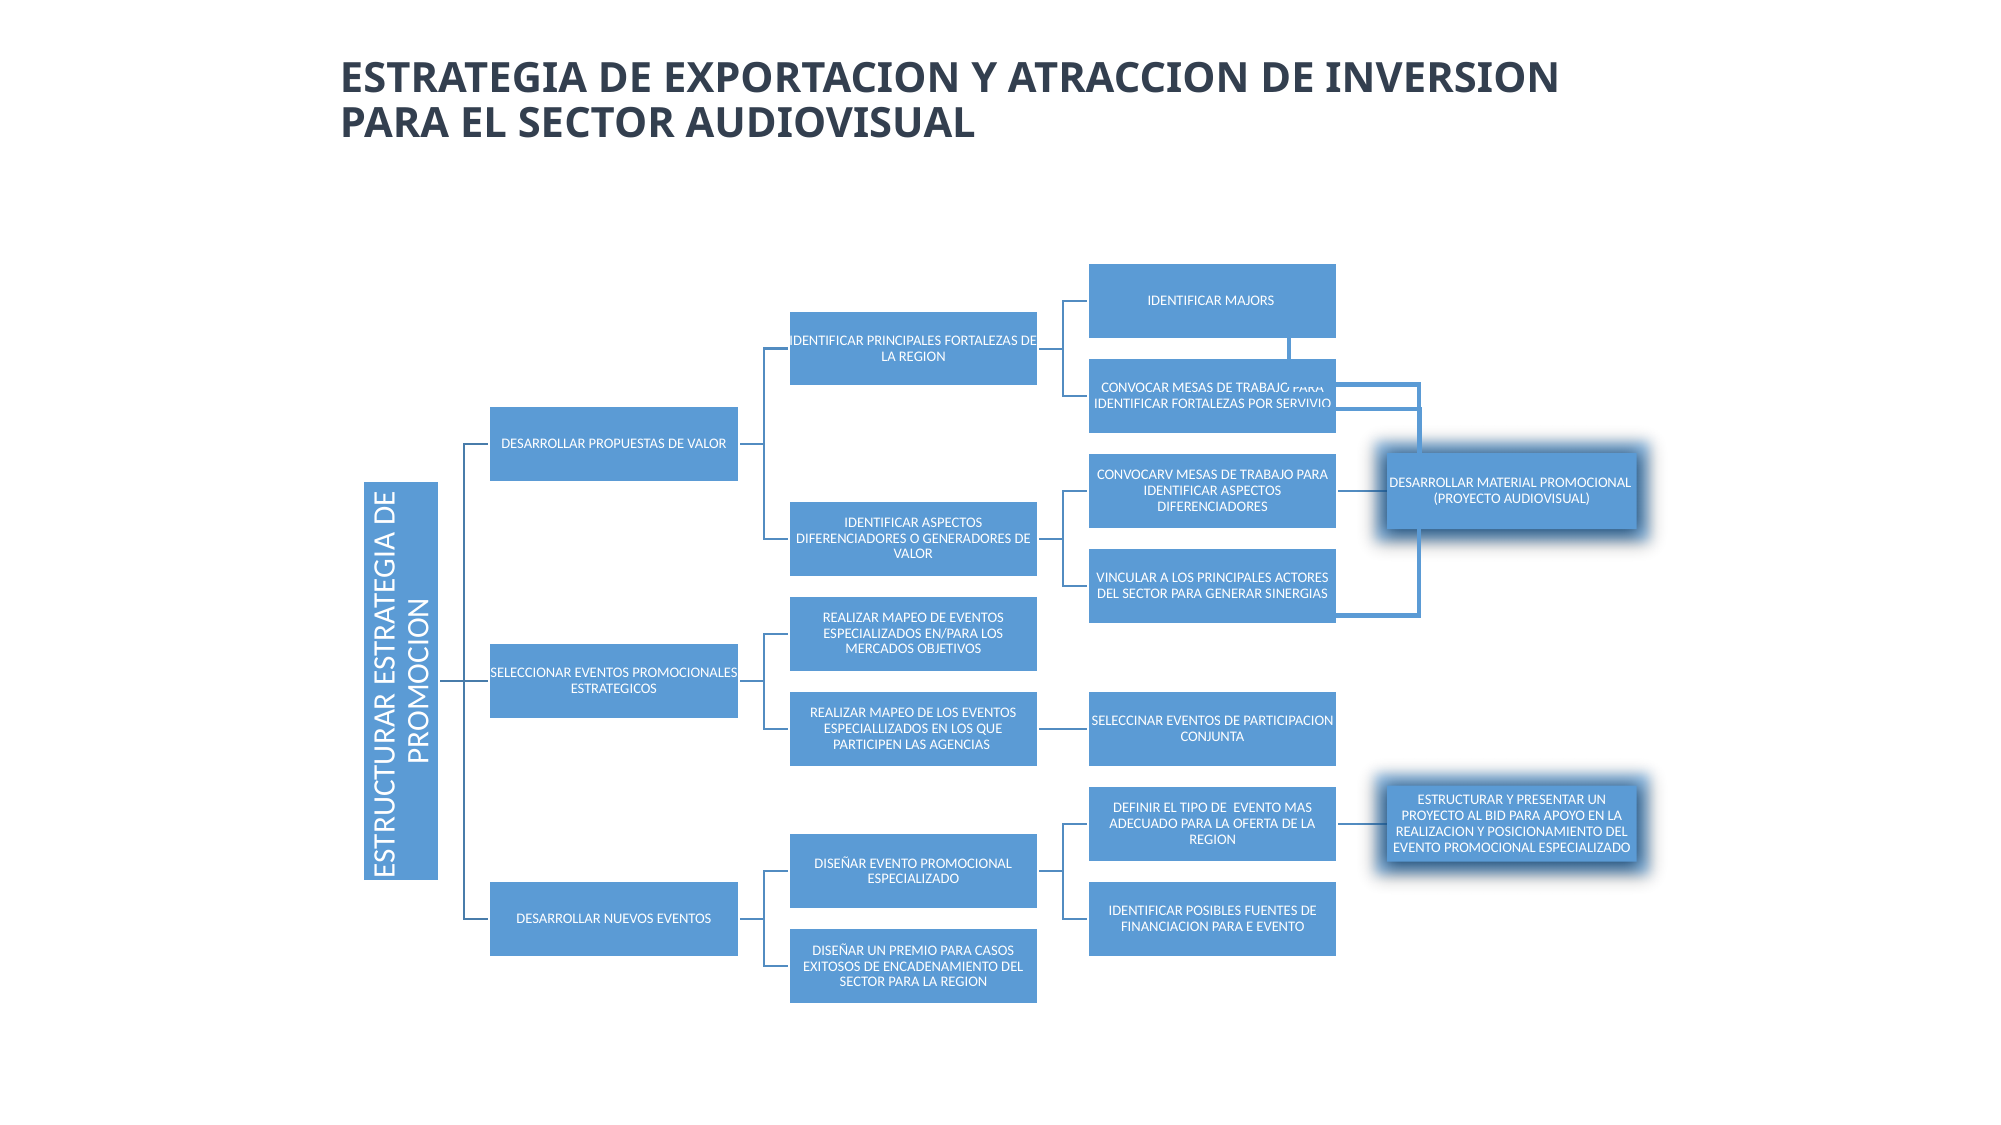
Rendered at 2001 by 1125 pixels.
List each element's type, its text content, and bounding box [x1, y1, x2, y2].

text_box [1288, 408, 1551, 468]
title ESTRATEGIA DE EXPORTACION Y ATRACCION DE INVERSION PARA EL SECTOR AUDIOVISUAL [324, 7, 1675, 195]
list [324, 262, 1675, 1005]
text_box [1282, 319, 1425, 450]
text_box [1291, 521, 1546, 616]
